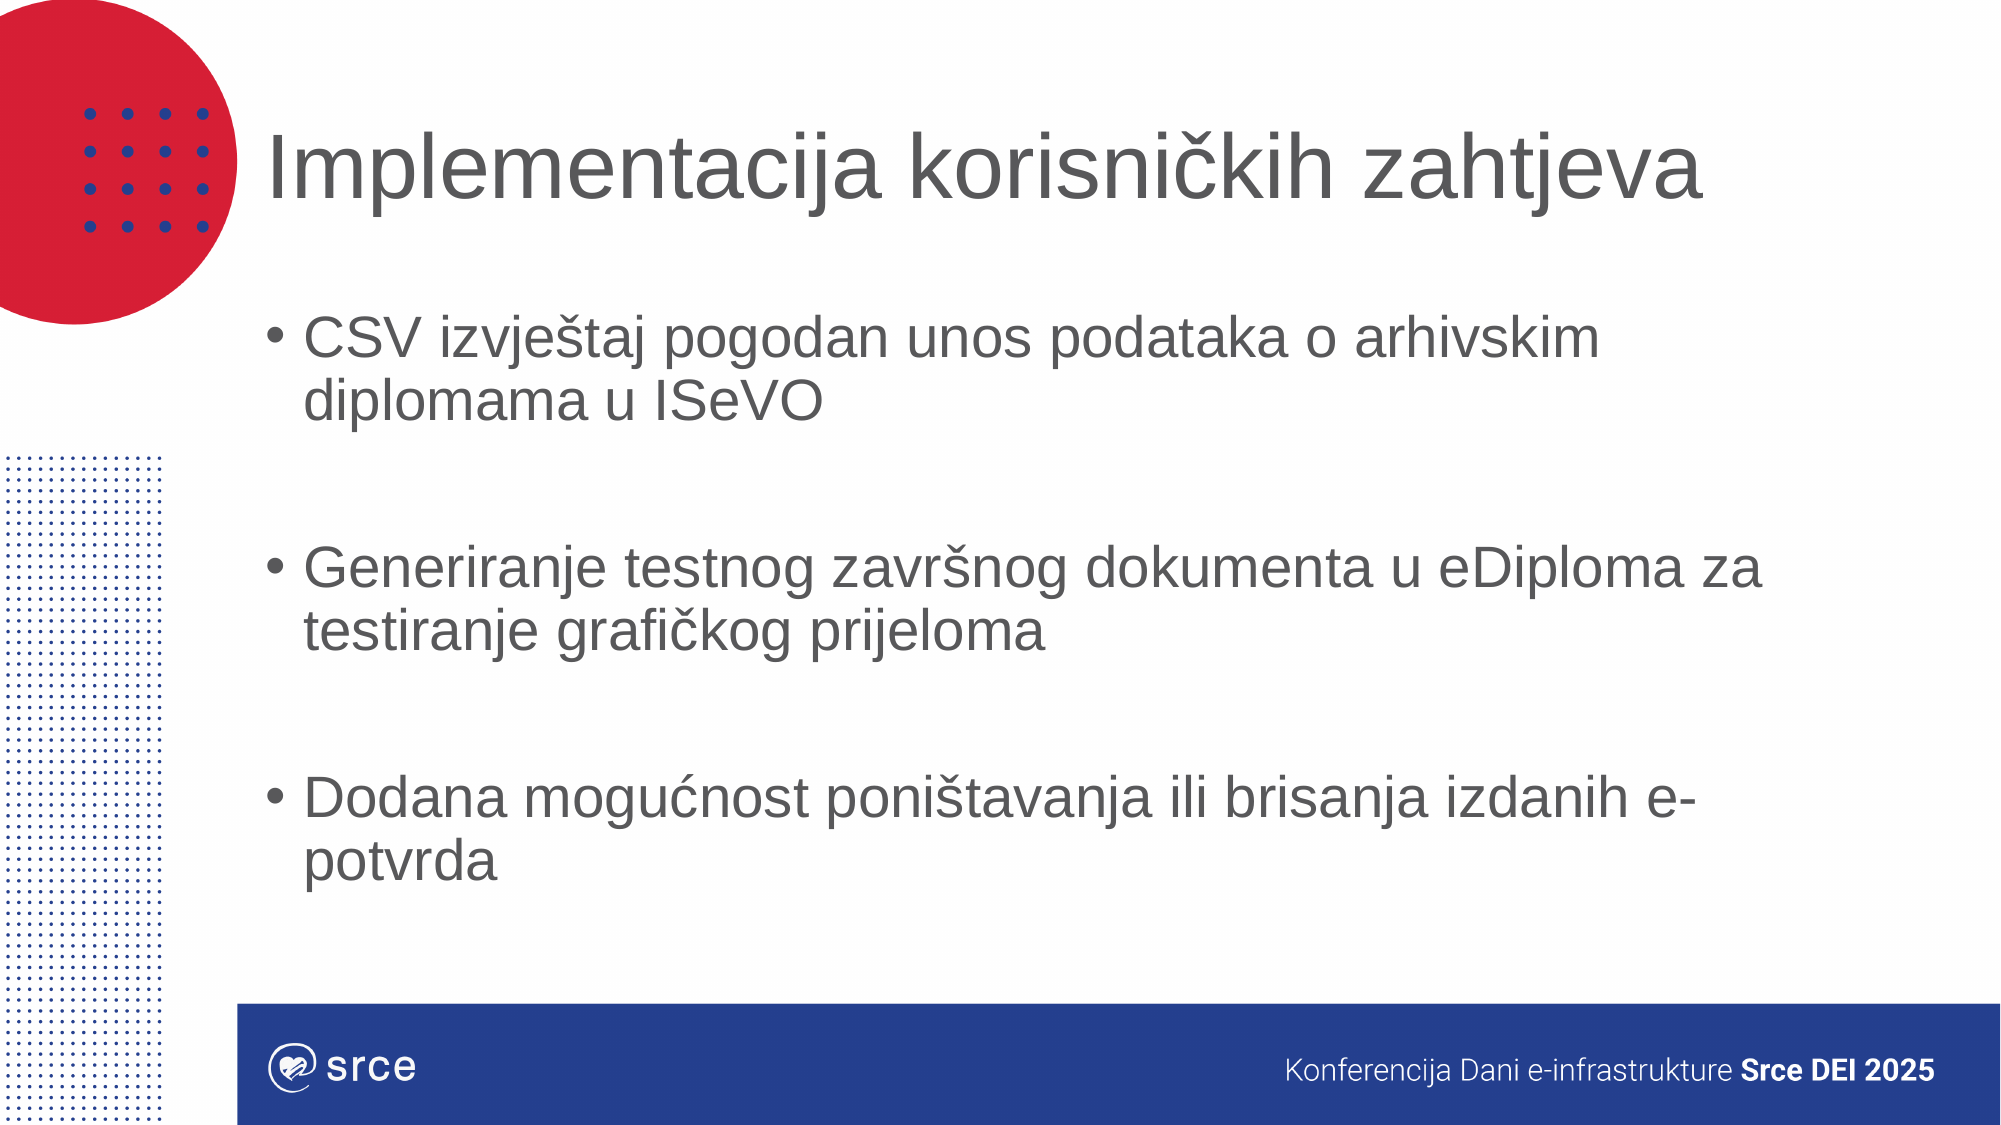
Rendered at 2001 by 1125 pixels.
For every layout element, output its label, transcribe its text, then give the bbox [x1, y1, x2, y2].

list CSV izvještaj pogodan unos podataka o arhivskim diplomama u ISeVO Generiranje testnog završnog dokumenta u eDiploma za testiranje grafičkog prijeloma Dodana mogućnost poništavanja ili brisanja izdanih e-potvrda [250, 299, 1863, 1014]
picture [0, 0, 2001, 1125]
title Implementacija korisničkih zahtjeva [250, 59, 1863, 278]
